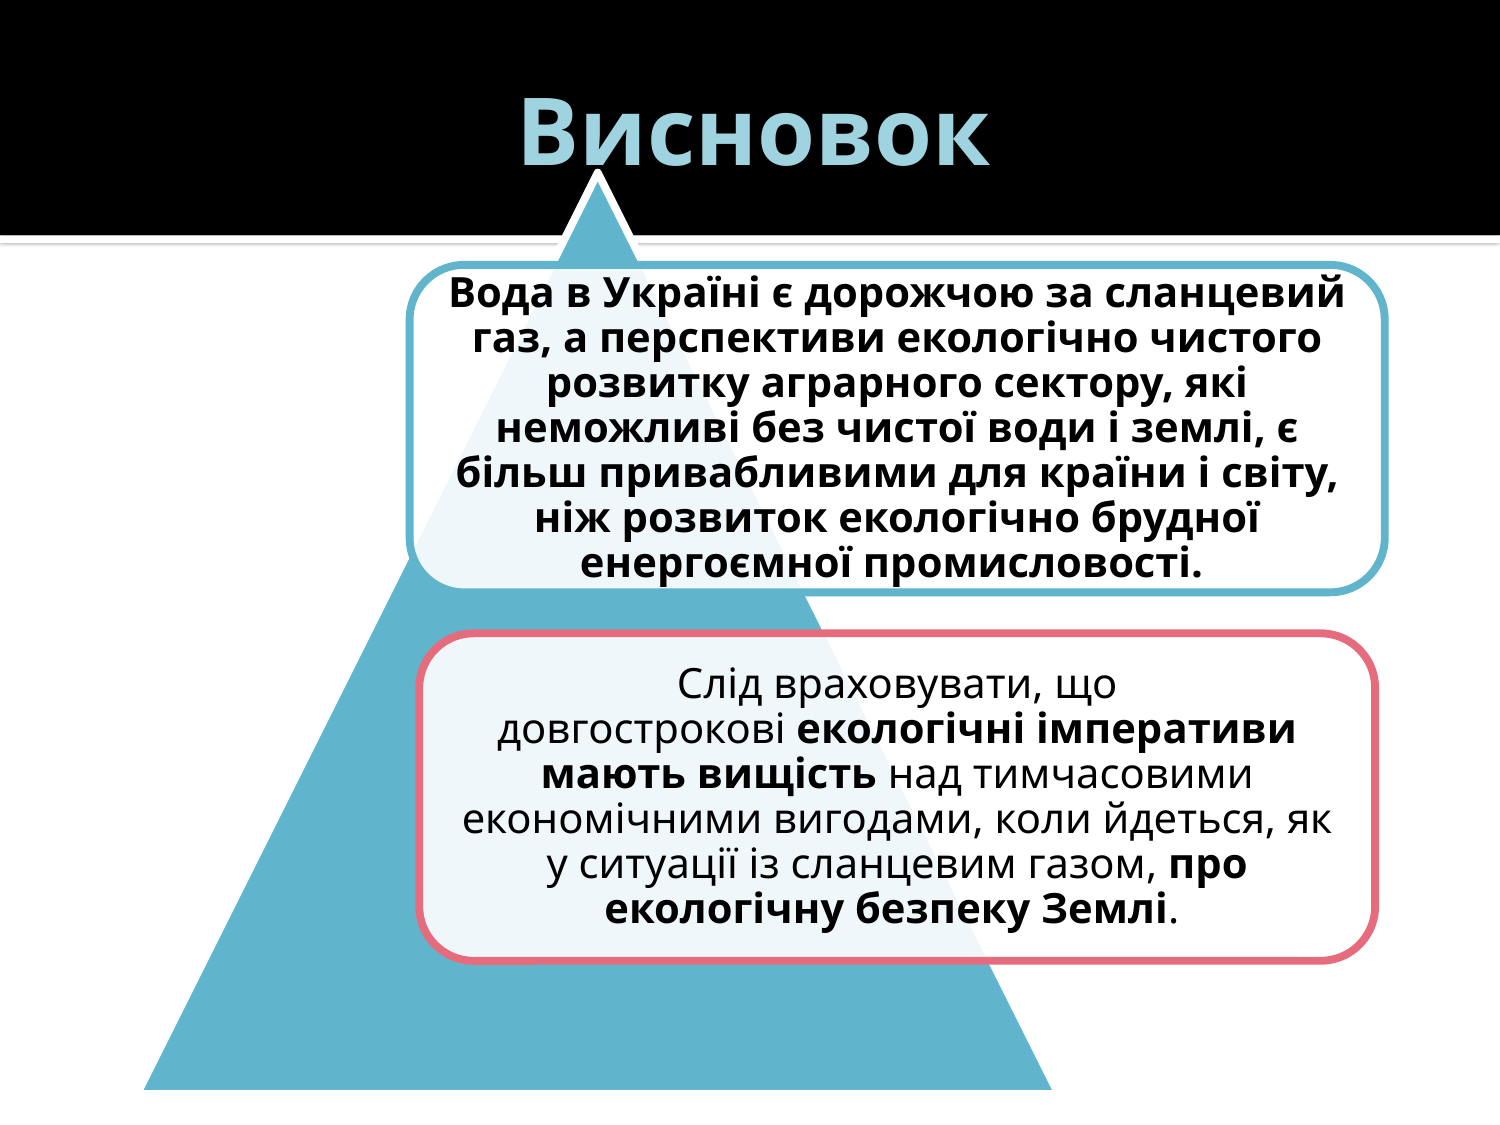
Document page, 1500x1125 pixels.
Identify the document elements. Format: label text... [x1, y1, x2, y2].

title Висновок [75, 25, 1425, 172]
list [74, 172, 1447, 1094]
